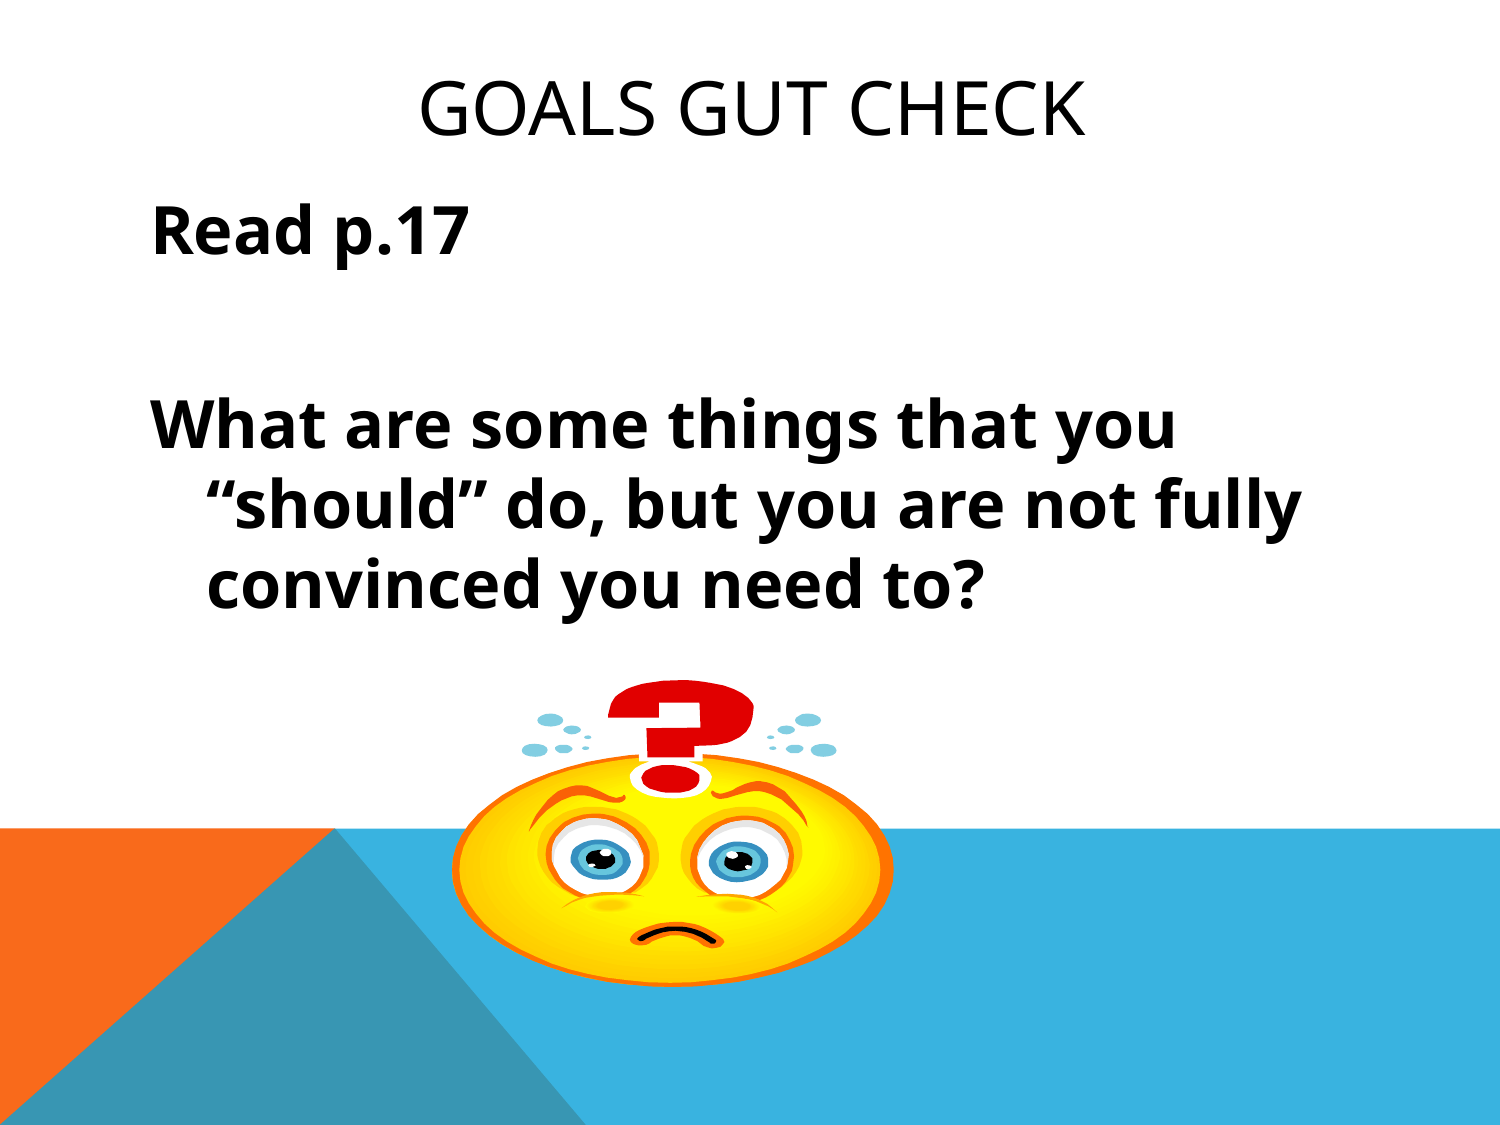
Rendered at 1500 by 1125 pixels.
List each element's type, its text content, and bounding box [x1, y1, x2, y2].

title Goals Gut Check [135, 60, 1369, 150]
list Read p.17 What are some things that you “should” do, but you are not fully convinced you need to? [135, 180, 1369, 768]
picture [449, 674, 897, 989]
